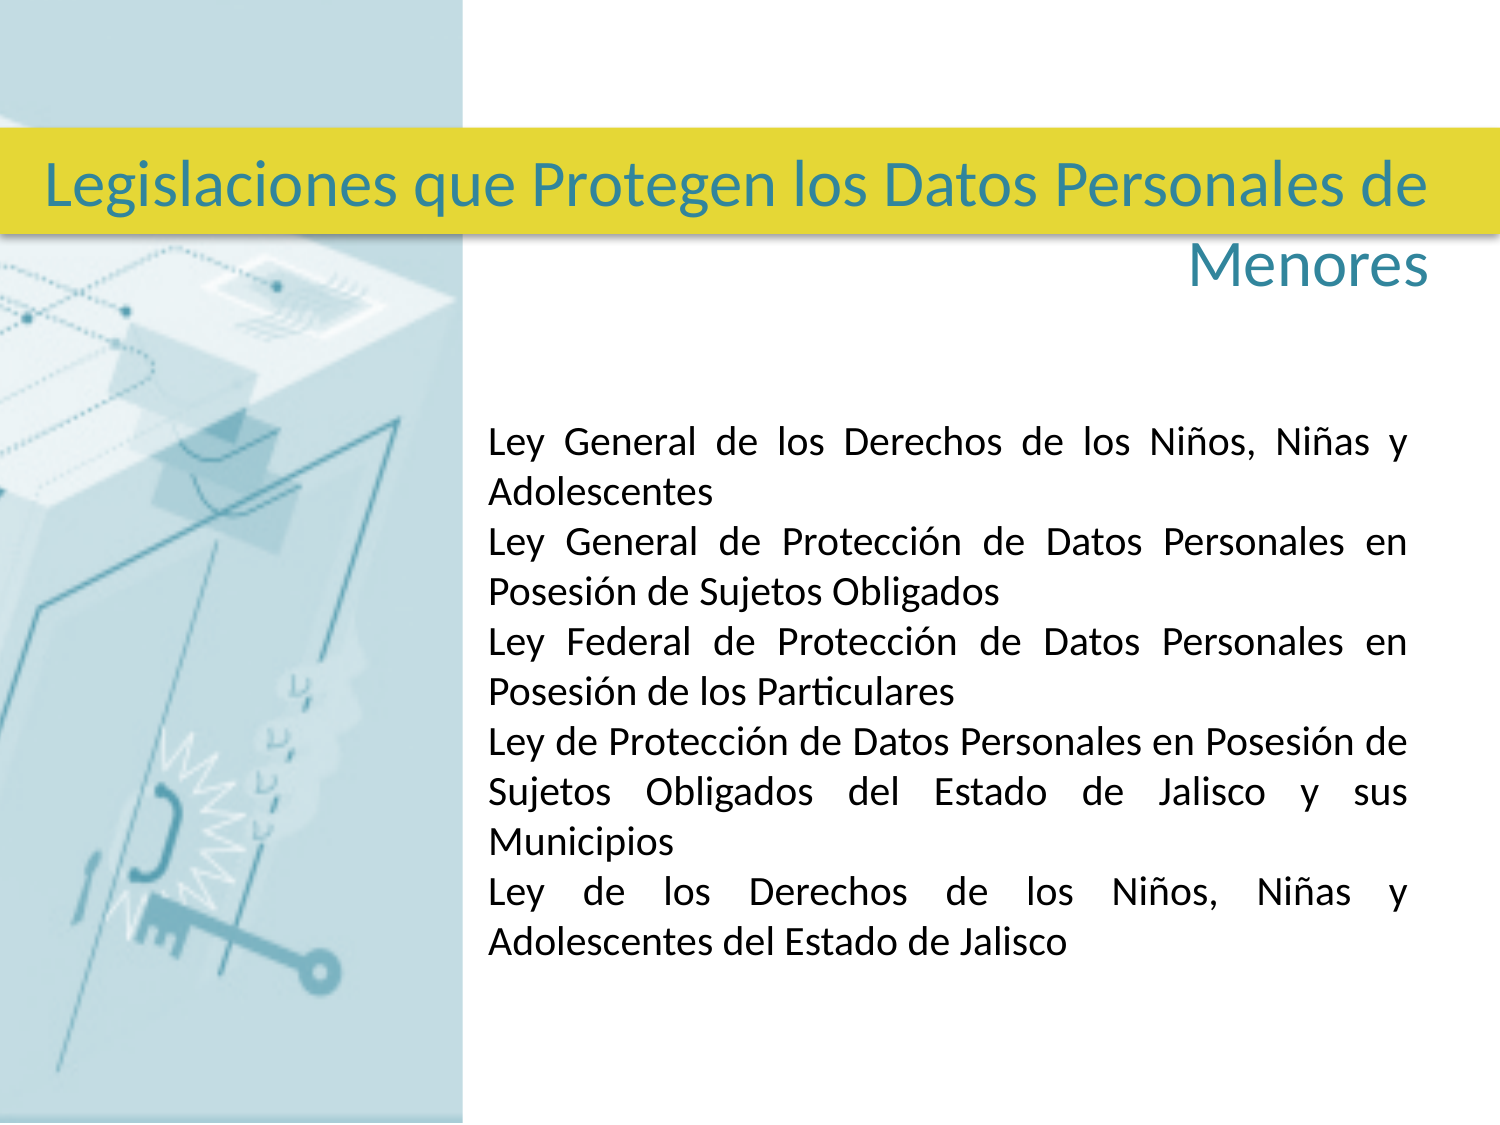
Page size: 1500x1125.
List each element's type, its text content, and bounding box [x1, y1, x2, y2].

text_box Ley General de los Derechos de los Niños, Niñas y Adolescentes Ley General de Protección de Datos Personales en Posesión de Sujetos Obligados Ley Federal de Protección de Datos Personales en Posesión de los Particulares Ley de Protección de Datos Personales en Posesión de Sujetos Obligados del Estado de Jalisco y sus Municipios Ley de los Derechos de los Niños, Niñas y Adolescentes del Estado de Jalisco [466, 406, 1424, 1017]
text_box [466, 127, 1500, 235]
text_box Legislaciones que Protegen los Datos Personales de Menores [466, 132, 1445, 308]
picture [0, 0, 463, 1124]
